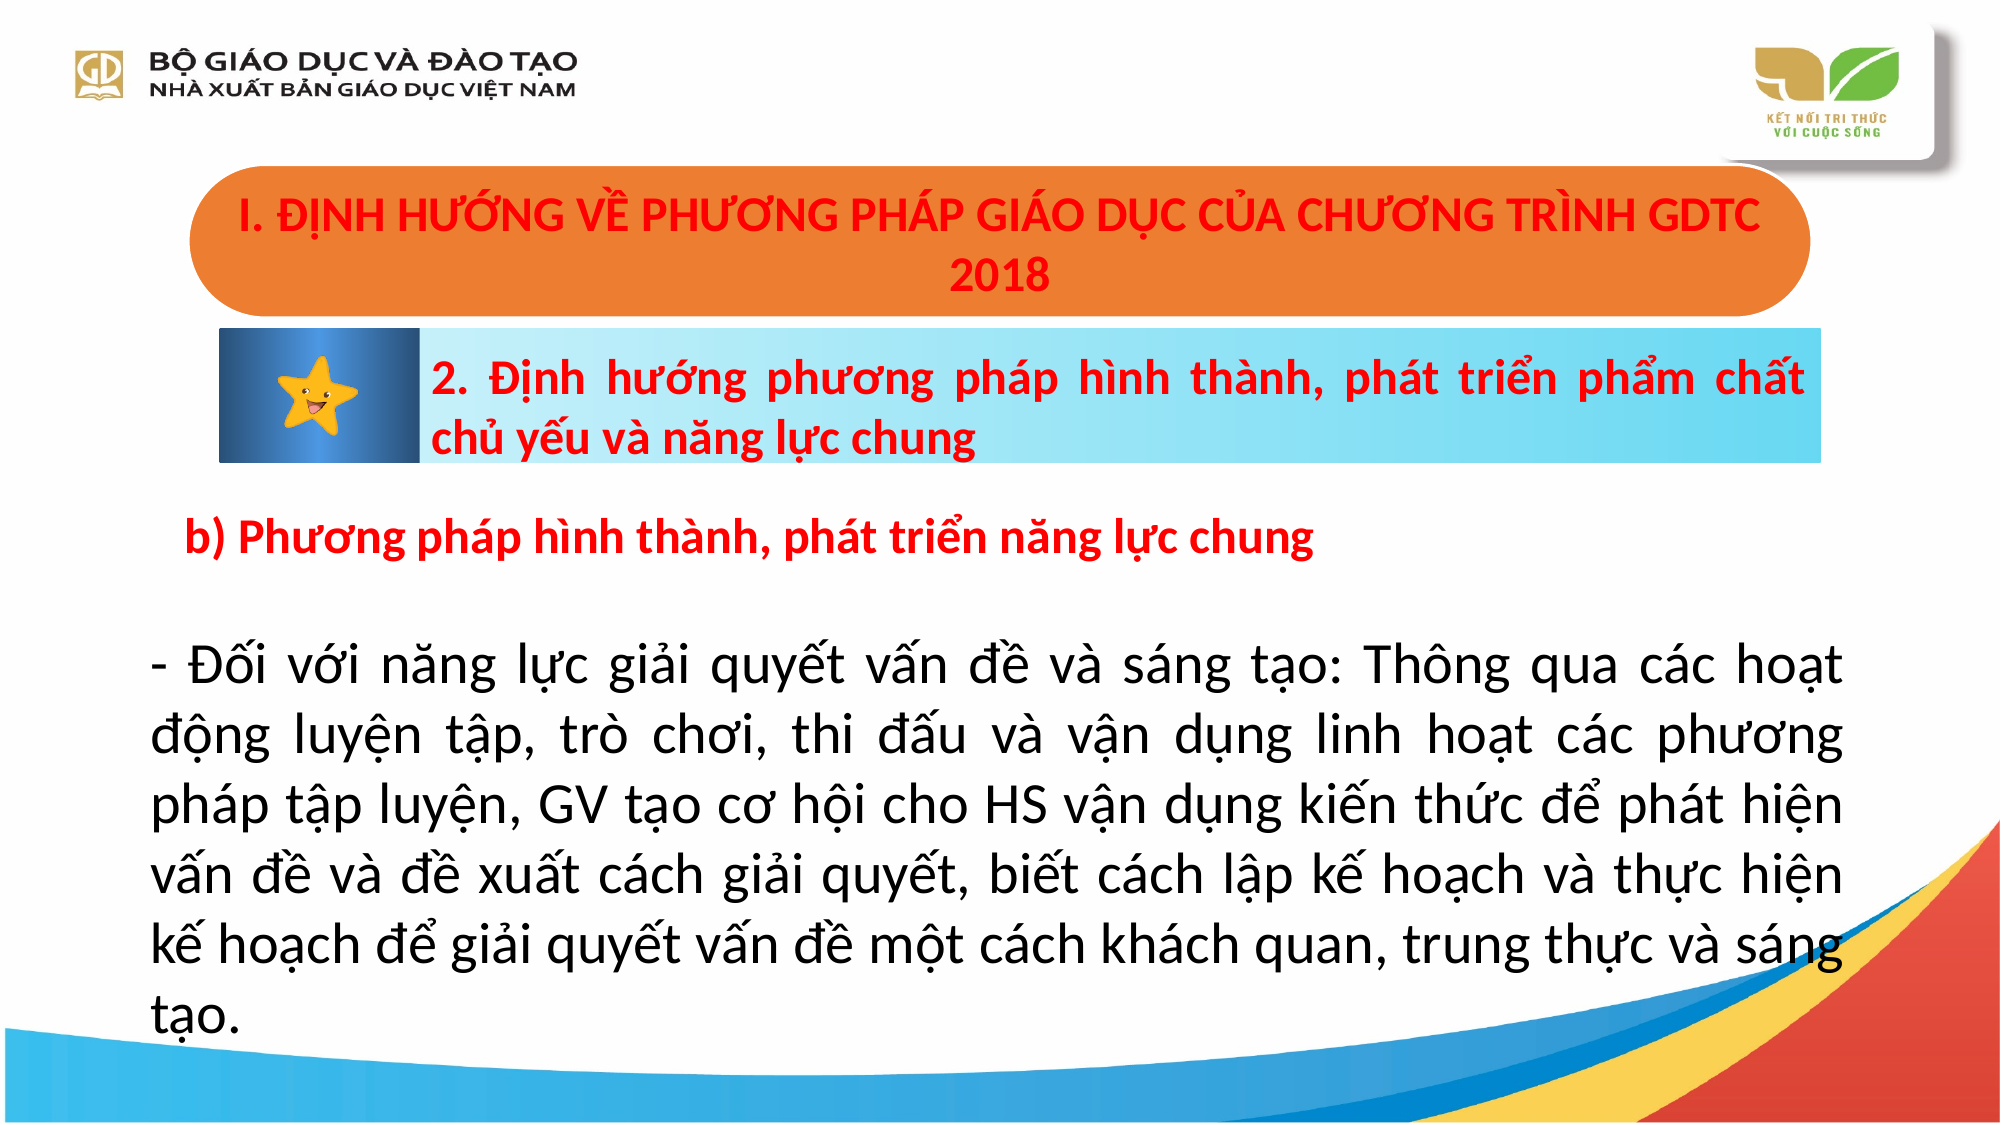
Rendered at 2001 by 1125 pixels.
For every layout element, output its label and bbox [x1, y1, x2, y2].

picture [0, 0, 2000, 1123]
text_box [219, 328, 1821, 463]
